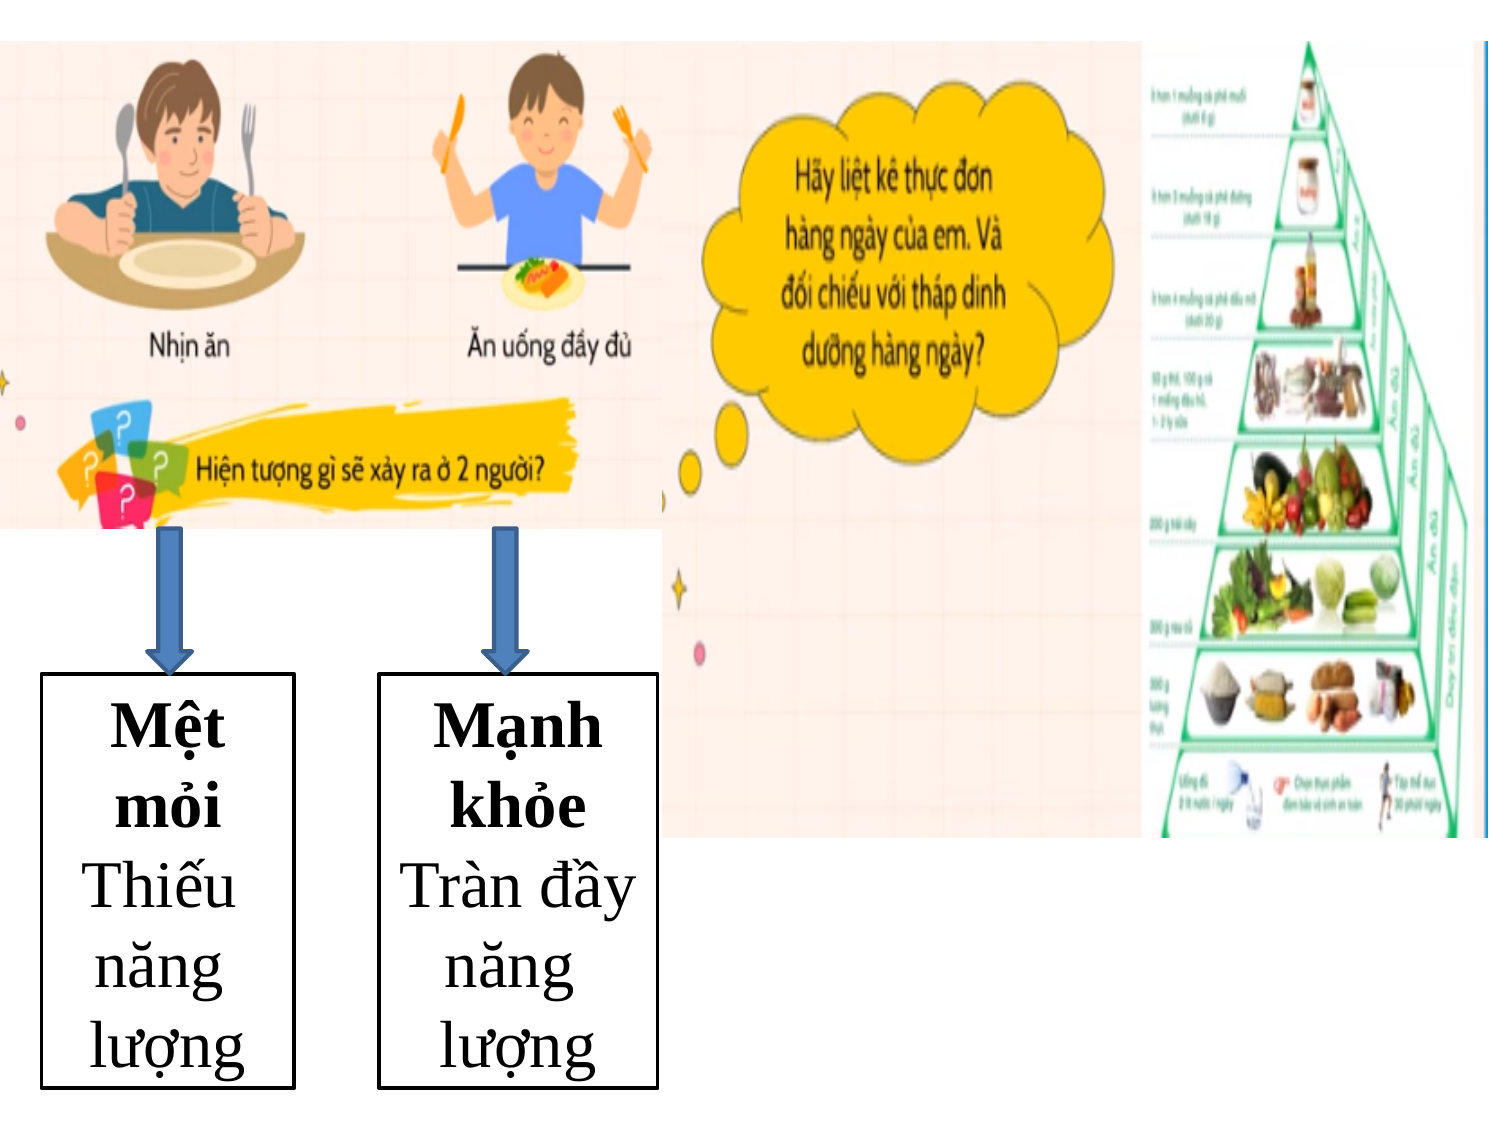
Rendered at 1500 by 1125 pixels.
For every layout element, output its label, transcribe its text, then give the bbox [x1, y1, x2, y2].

text_box Mạnh khỏe Tràn đầy năng lượng [379, 673, 658, 1089]
text_box Mệt mỏi Thiếu năng lượng [41, 673, 295, 1089]
picture [0, 41, 1488, 838]
text_box [480, 537, 530, 676]
text_box [145, 537, 194, 676]
